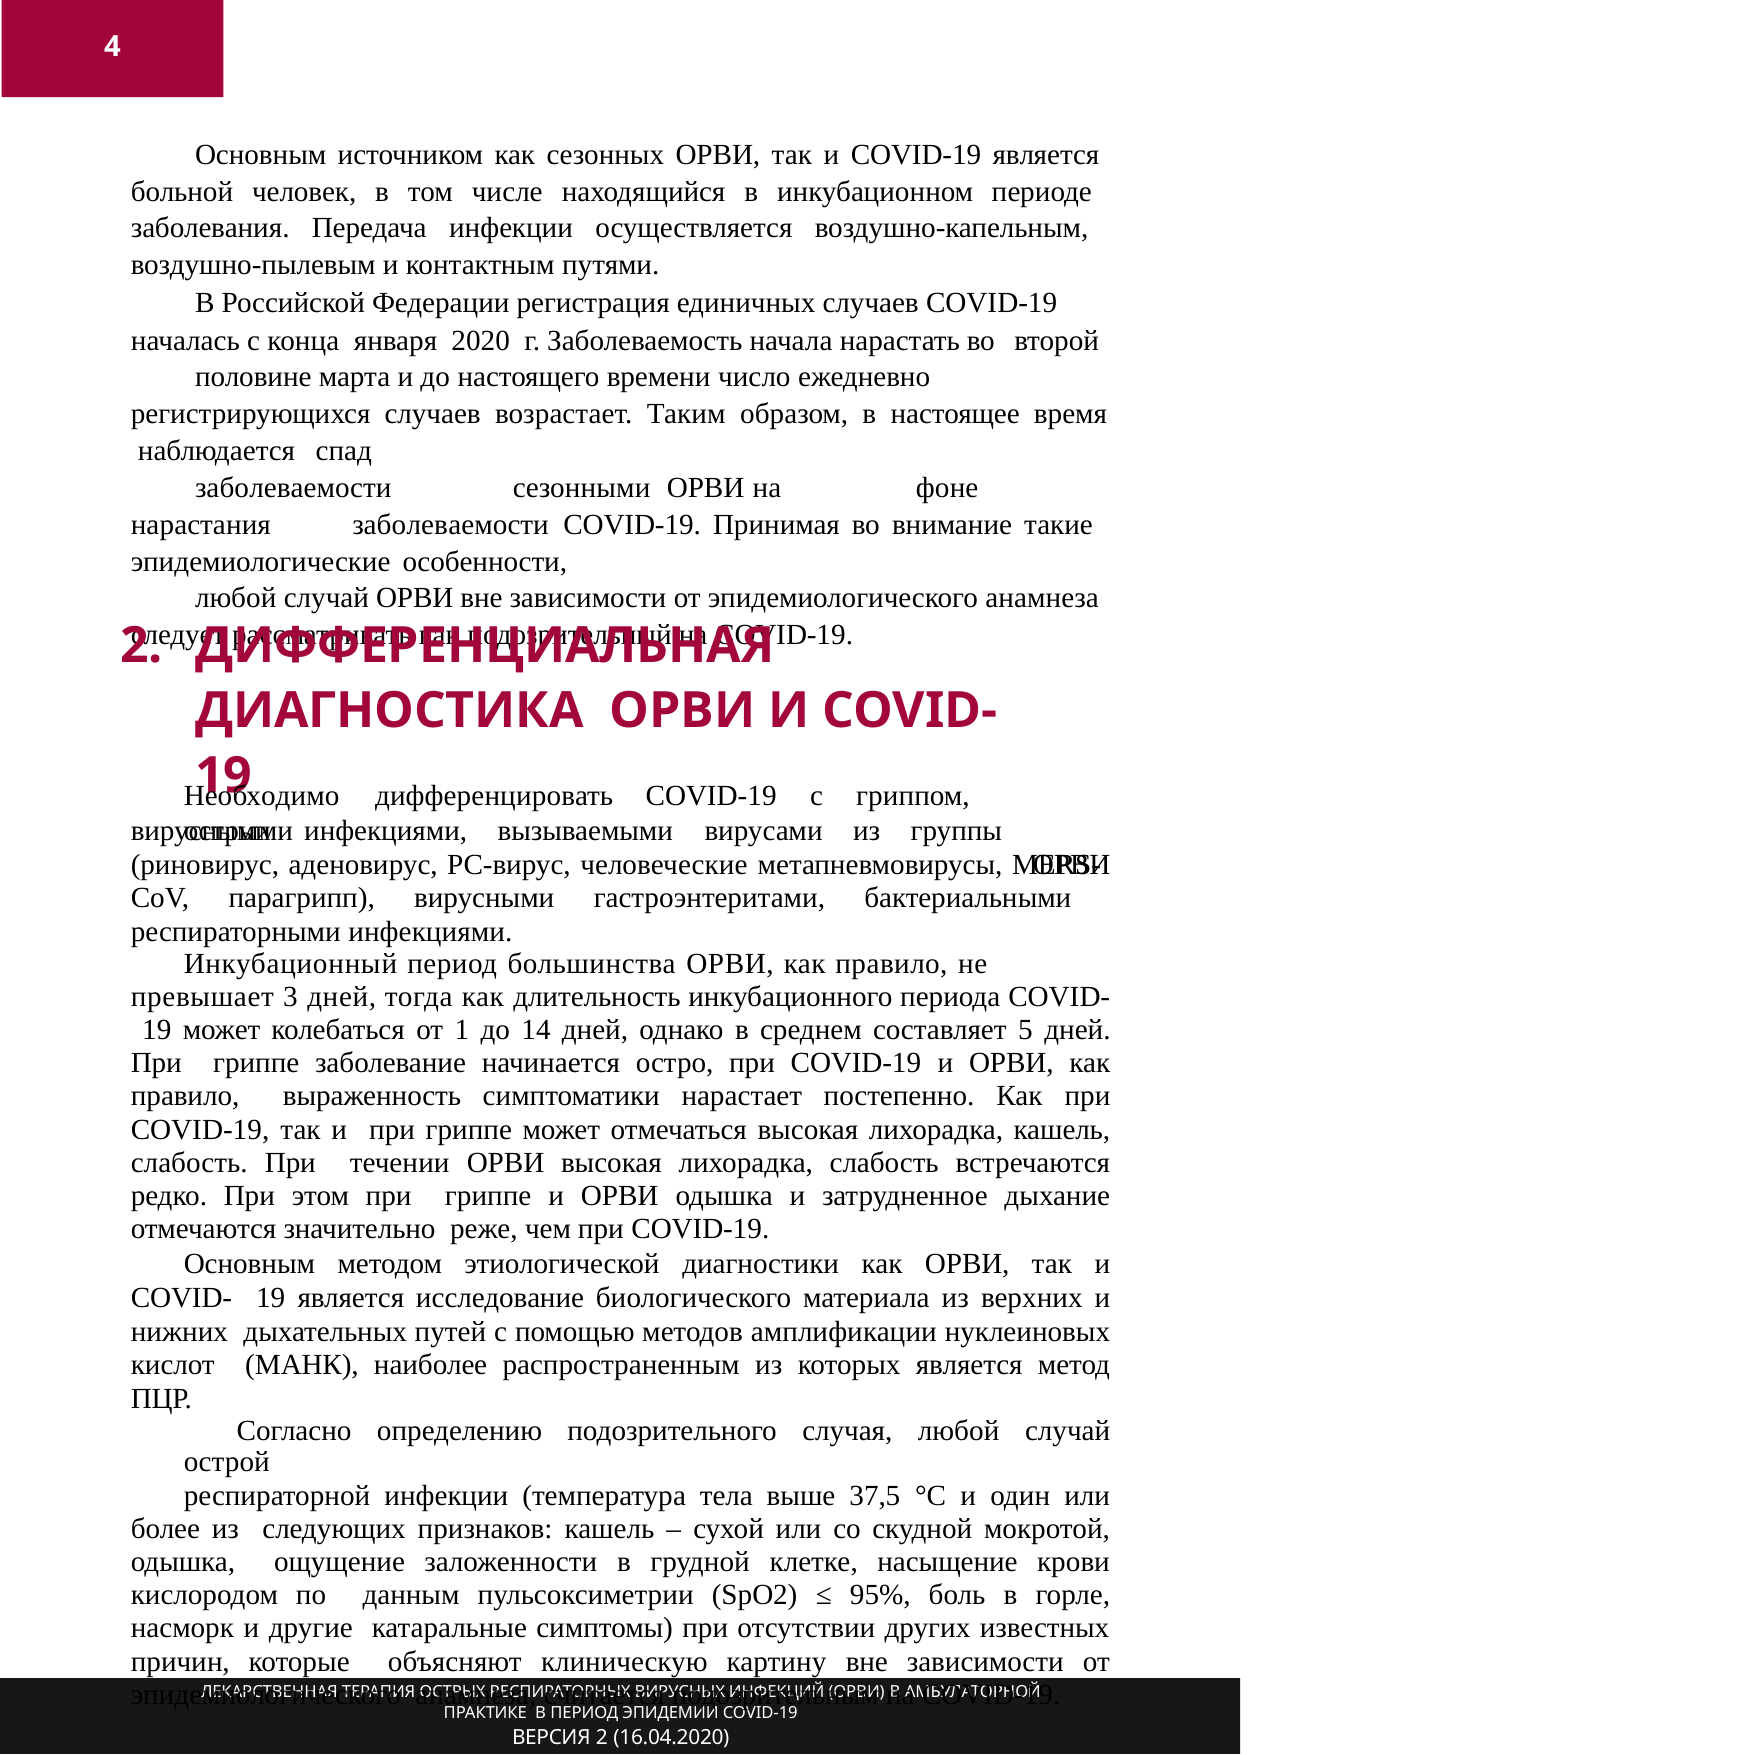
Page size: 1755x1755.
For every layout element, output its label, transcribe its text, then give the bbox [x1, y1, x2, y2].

text_box Основным источником как сезонных ОРВИ, так и COVID-19 является больной человек, в том числе находящийся в инкубационном периоде заболевания. Передача инфекции осуществляется воздушно-капельным, воздушно-пылевым и контактным путями. В Российской Федерации регистрация единичных случаев COVID-19 началась с конца января 2020 г. Заболеваемость начала нарастать во второй половине марта и до настоящего времени число ежедневно регистрирующихся случаев возрастает. Таким образом, в настоящее время наблюдается спад заболеваемости сезонными ОРВИ на фоне нарастания заболеваемости COVID-19. Принимая во внимание такие эпидемиологические особенности, любой случай ОРВИ вне зависимости от эпидемиологического анамнеза следует рассматривать как подозрительный на COVID-19. [128, 131, 1112, 651]
text_box 2. ДИФФЕРЕНЦИАЛЬНАЯ ДИАГНОСТИКА ОРВИ И COVID-19 [117, 605, 1017, 803]
footer ЛЕКАРСТВЕННАЯ ТЕРАПИЯ ОСТРЫХ РЕСПИРАТОРНЫХ ВИРУСНЫХ ИНФЕКЦИЙ (ОРВИ) В АМБУЛАТОРНОЙ ПРАКТИКЕ В ПЕРИОД ЭПИДЕМИИ COVID-19 ВЕРСИЯ 2 (16.04.2020) [197, 1711, 1043, 1755]
text_box 4 [102, 25, 131, 63]
text_box Необходимо дифференцировать COVID-19 с гриппом, острыми ОРВИ [181, 775, 1112, 842]
text_box (риновирус, аденовирус, РС-вирус, человеческие метапневмовирусы, MERS- CoV, парагрипп), вирусными гастроэнтеритами, бактериальными респираторными инфекциями. Инкубационный период большинства ОРВИ, как правило, не превышает 3 дней, тогда как длительность инкубационного периода COVID- 19 может колебаться от 1 до 14 дней, однако в среднем составляет 5 дней. При гриппе заболевание начинается остро, при COVID-19 и ОРВИ, как правило, выраженность симптоматики нарастает постепенно. Как при COVID-19, так и при гриппе может отмечаться высокая лихорадка, кашель, слабость. При течении ОРВИ высокая лихорадка, слабость встречаются редко. При этом при гриппе и ОРВИ одышка и затрудненное дыхание отмечаются значительно реже, чем при COVID-19. Основным методом этиологической диагностики как ОРВИ, так и COVID- 19 является исследование биологического материала из верхних и нижних дыхательных путей с помощью методов амплификации нуклеиновых кислот (МАНК), наиболее распространенным из которых является метод ПЦР. Согласно определению подозрительного случая, любой случай острой респираторной инфекции (температура тела выше 37,5 °C и один или более из следующих признаков: кашель – сухой или со скудной мокротой, одышка, ощущение заложенности в грудной клетке, насыщение крови кислородом по данным пульсоксиметрии (SpO2) ≤ 95%, боль в горле, насморк и другие катаральные симптомы) при отсутствии других известных причин, которые объясняют клиническую картину вне зависимости от эпидемиологического анамнеза, считается подозрительным на COVID-19. [128, 842, 1112, 1711]
text_box вирусными инфекциями, вызываемыми вирусами из группы [128, 808, 181, 842]
